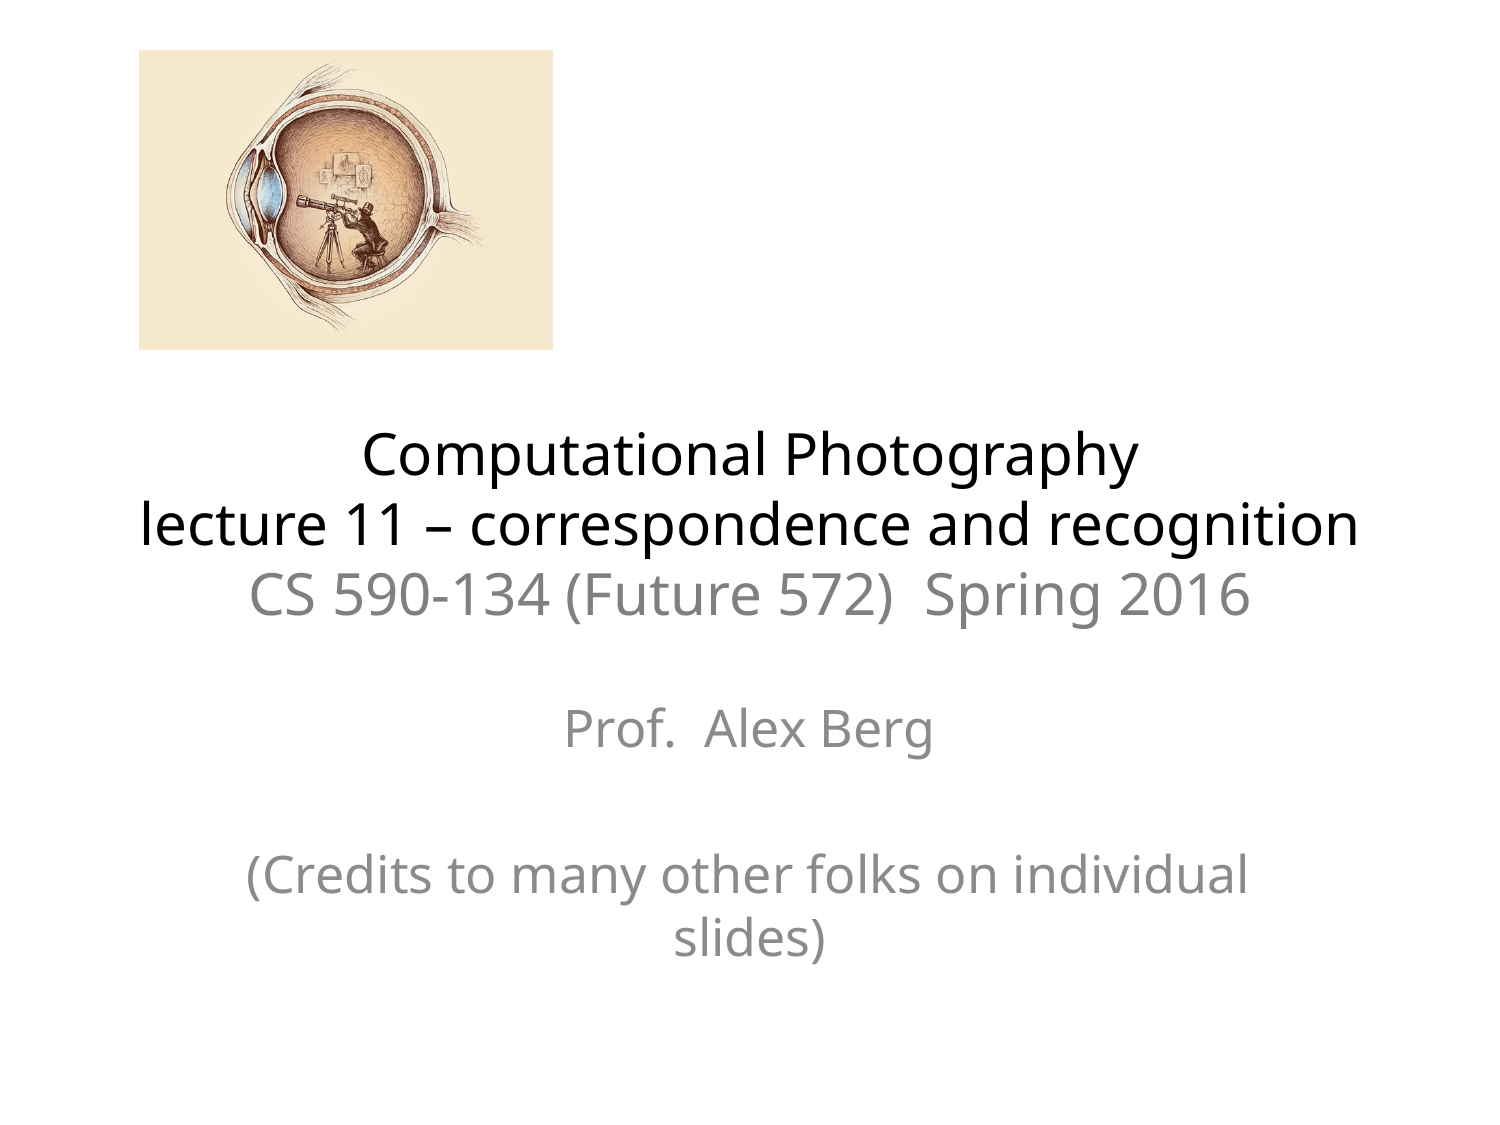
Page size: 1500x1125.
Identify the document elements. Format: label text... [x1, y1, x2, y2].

title Computational Photography lecture 11 – correspondence and recognition CS 590-134 (Future 572) Spring 2016 [0, 401, 1500, 643]
subtitle Prof. Alex Berg (Credits to many other folks on individual slides) [225, 688, 1275, 976]
picture [139, 50, 553, 350]
